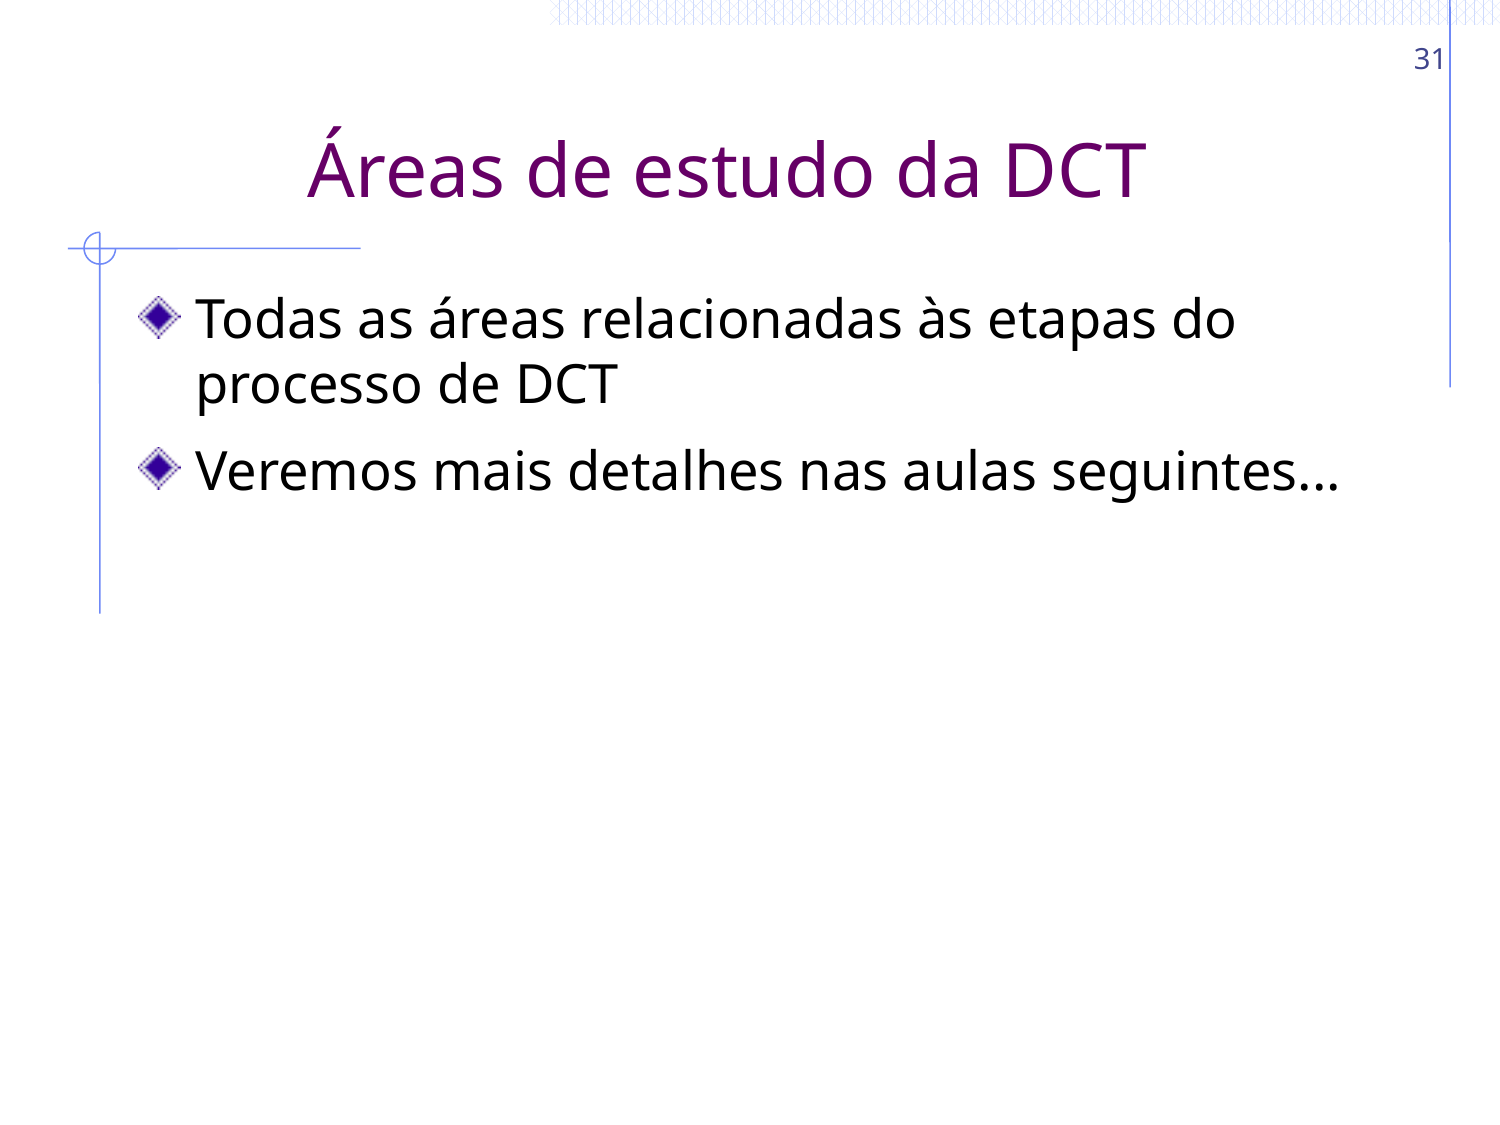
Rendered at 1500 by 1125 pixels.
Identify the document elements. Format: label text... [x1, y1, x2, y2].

slide_number 31 [1149, 12, 1463, 88]
list Todas as áreas relacionadas às etapas do processo de DCT Veremos mais detalhes nas aulas seguintes... [123, 277, 1400, 953]
title Áreas de estudo da DCT [99, 56, 1376, 221]
picture [138, 447, 181, 490]
picture [138, 296, 181, 339]
